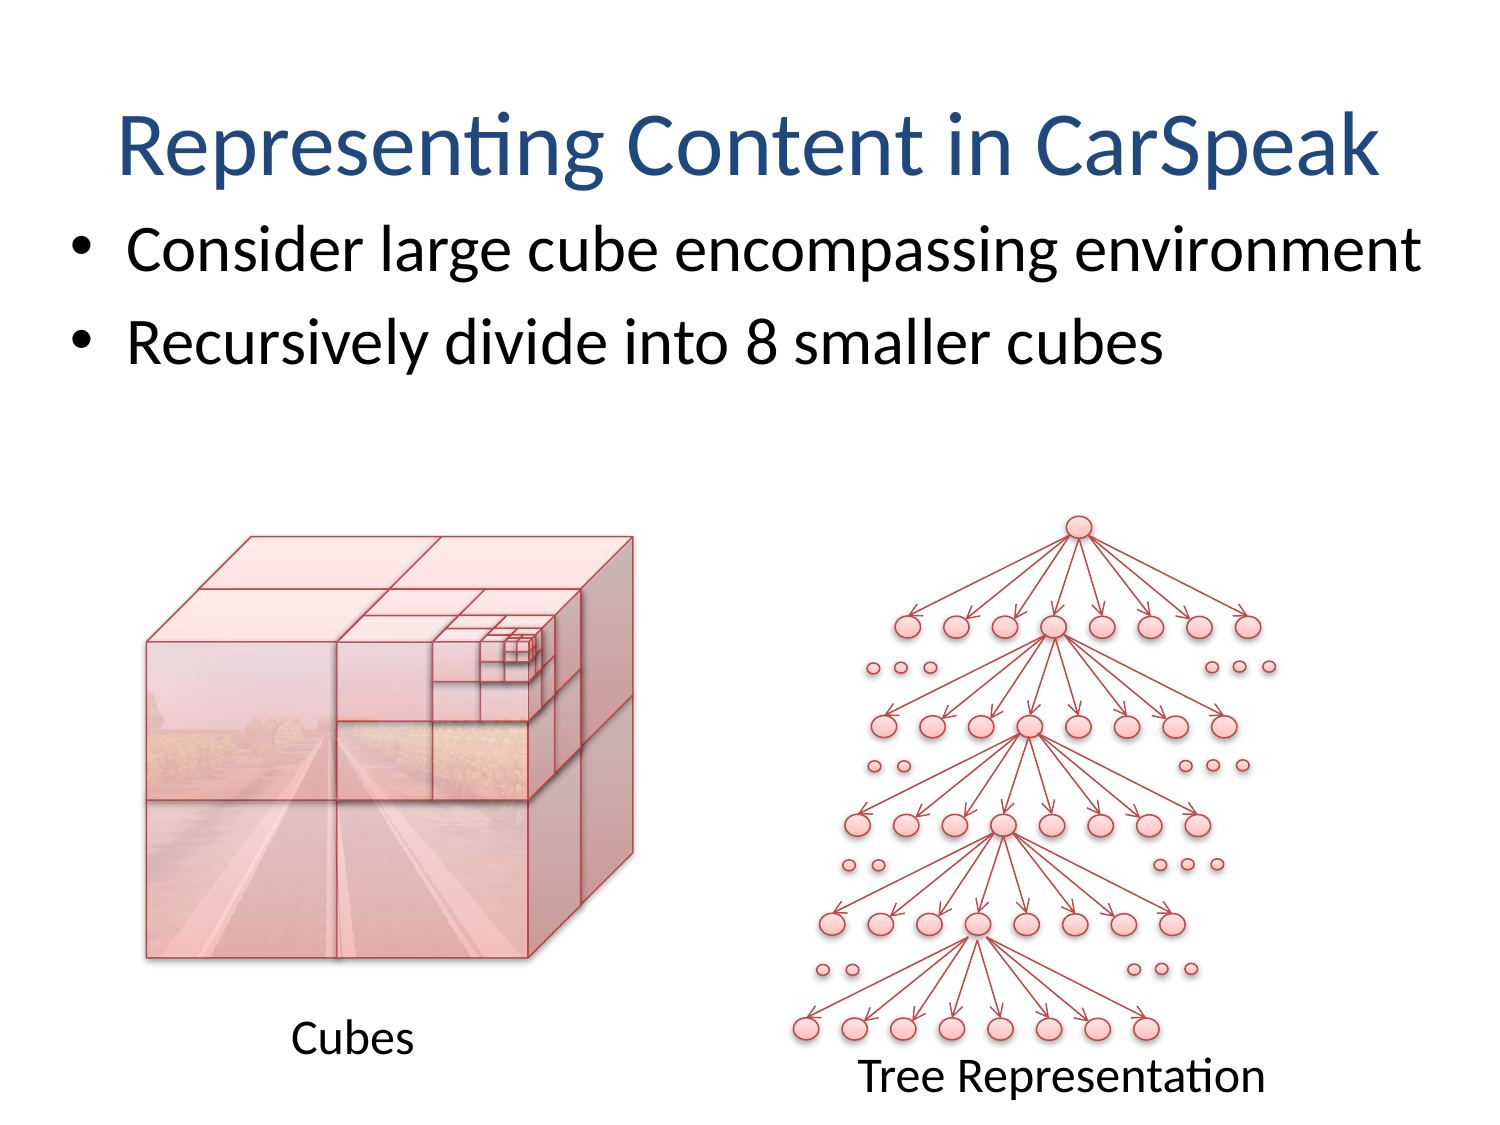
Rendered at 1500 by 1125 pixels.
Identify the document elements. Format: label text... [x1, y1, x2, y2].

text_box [1037, 733, 1141, 819]
text_box [889, 1029, 917, 1034]
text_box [989, 634, 1047, 720]
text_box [432, 615, 555, 722]
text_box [1029, 637, 1053, 716]
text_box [1003, 736, 1026, 815]
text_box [1090, 936, 1147, 1019]
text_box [805, 936, 862, 1019]
text_box [1035, 1029, 1063, 1034]
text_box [831, 832, 887, 914]
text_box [587, 755, 634, 906]
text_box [1028, 736, 1032, 815]
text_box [1142, 733, 1199, 815]
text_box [863, 936, 911, 1022]
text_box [1078, 538, 1082, 617]
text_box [1191, 534, 1249, 617]
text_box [976, 939, 980, 1019]
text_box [1168, 634, 1225, 717]
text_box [1012, 832, 1116, 918]
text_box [951, 939, 975, 1019]
picture [146, 638, 527, 959]
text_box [963, 733, 1021, 818]
title Representing Content in CarSpeak [75, 45, 1425, 197]
text_box Tree Representation [843, 1034, 1282, 1110]
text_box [1053, 538, 1076, 617]
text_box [1087, 534, 1191, 620]
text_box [1117, 832, 1173, 914]
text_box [857, 733, 912, 815]
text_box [883, 634, 940, 716]
text_box Consider large cube encompassing environment Recursively divide into 8 smaller cubes [55, 197, 1448, 985]
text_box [1063, 634, 1167, 720]
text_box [985, 936, 1089, 1022]
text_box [1003, 835, 1007, 914]
text_box [1084, 1026, 1112, 1034]
text_box Cubes [276, 996, 430, 1072]
text_box [841, 1026, 869, 1035]
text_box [941, 634, 988, 720]
text_box [938, 1030, 966, 1034]
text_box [480, 628, 543, 682]
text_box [531, 809, 581, 959]
text_box [987, 1029, 1014, 1034]
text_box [336, 589, 581, 801]
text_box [1054, 637, 1058, 717]
text_box [1132, 1018, 1160, 1034]
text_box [912, 936, 969, 1022]
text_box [198, 536, 634, 748]
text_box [965, 534, 1012, 620]
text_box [1013, 534, 1071, 620]
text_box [907, 534, 964, 617]
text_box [889, 832, 936, 917]
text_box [914, 733, 961, 818]
text_box [792, 1018, 820, 1041]
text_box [977, 835, 1002, 914]
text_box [938, 832, 995, 917]
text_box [504, 634, 536, 662]
